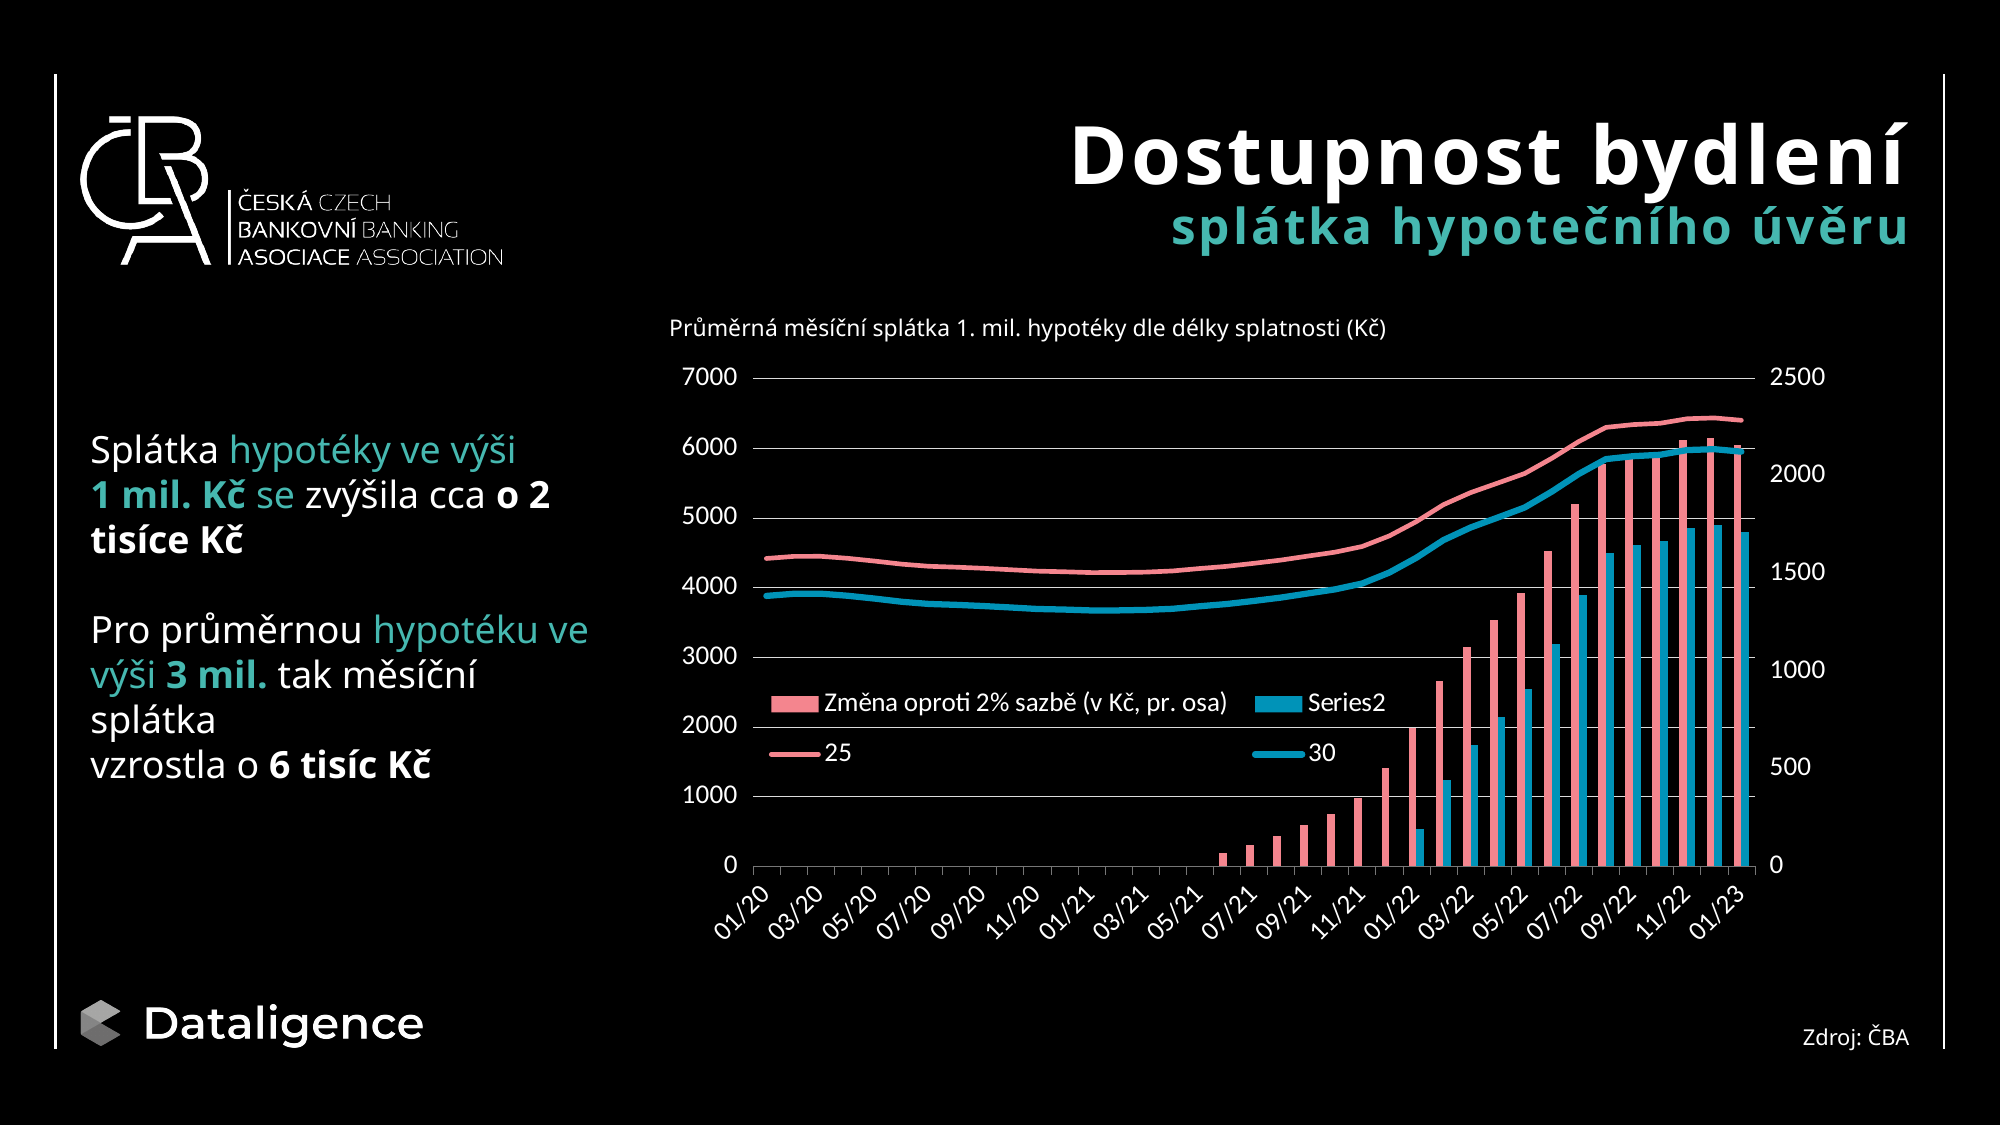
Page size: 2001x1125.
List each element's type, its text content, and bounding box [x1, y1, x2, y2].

chart [633, 336, 1874, 987]
text_box Splátka hypotéky ve výši 1 mil. Kč se zvýšila cca o 2 tisíce Kč Pro průměrnou hypotéku ve výši 3 mil. tak měsíční splátka vzrostla o 6 tisíc Kč [90, 426, 599, 852]
picture [80, 116, 502, 265]
text_box Průměrná měsíční splátka 1. mil. hypotéky dle délky splatnosti (Kč) [669, 313, 1485, 336]
text_box Dostupnost bydlení splátka hypotečního úvěru [90, 113, 1910, 256]
picture [43, 962, 457, 1078]
text_box Zdroj: ČBA [1366, 1023, 1910, 1125]
